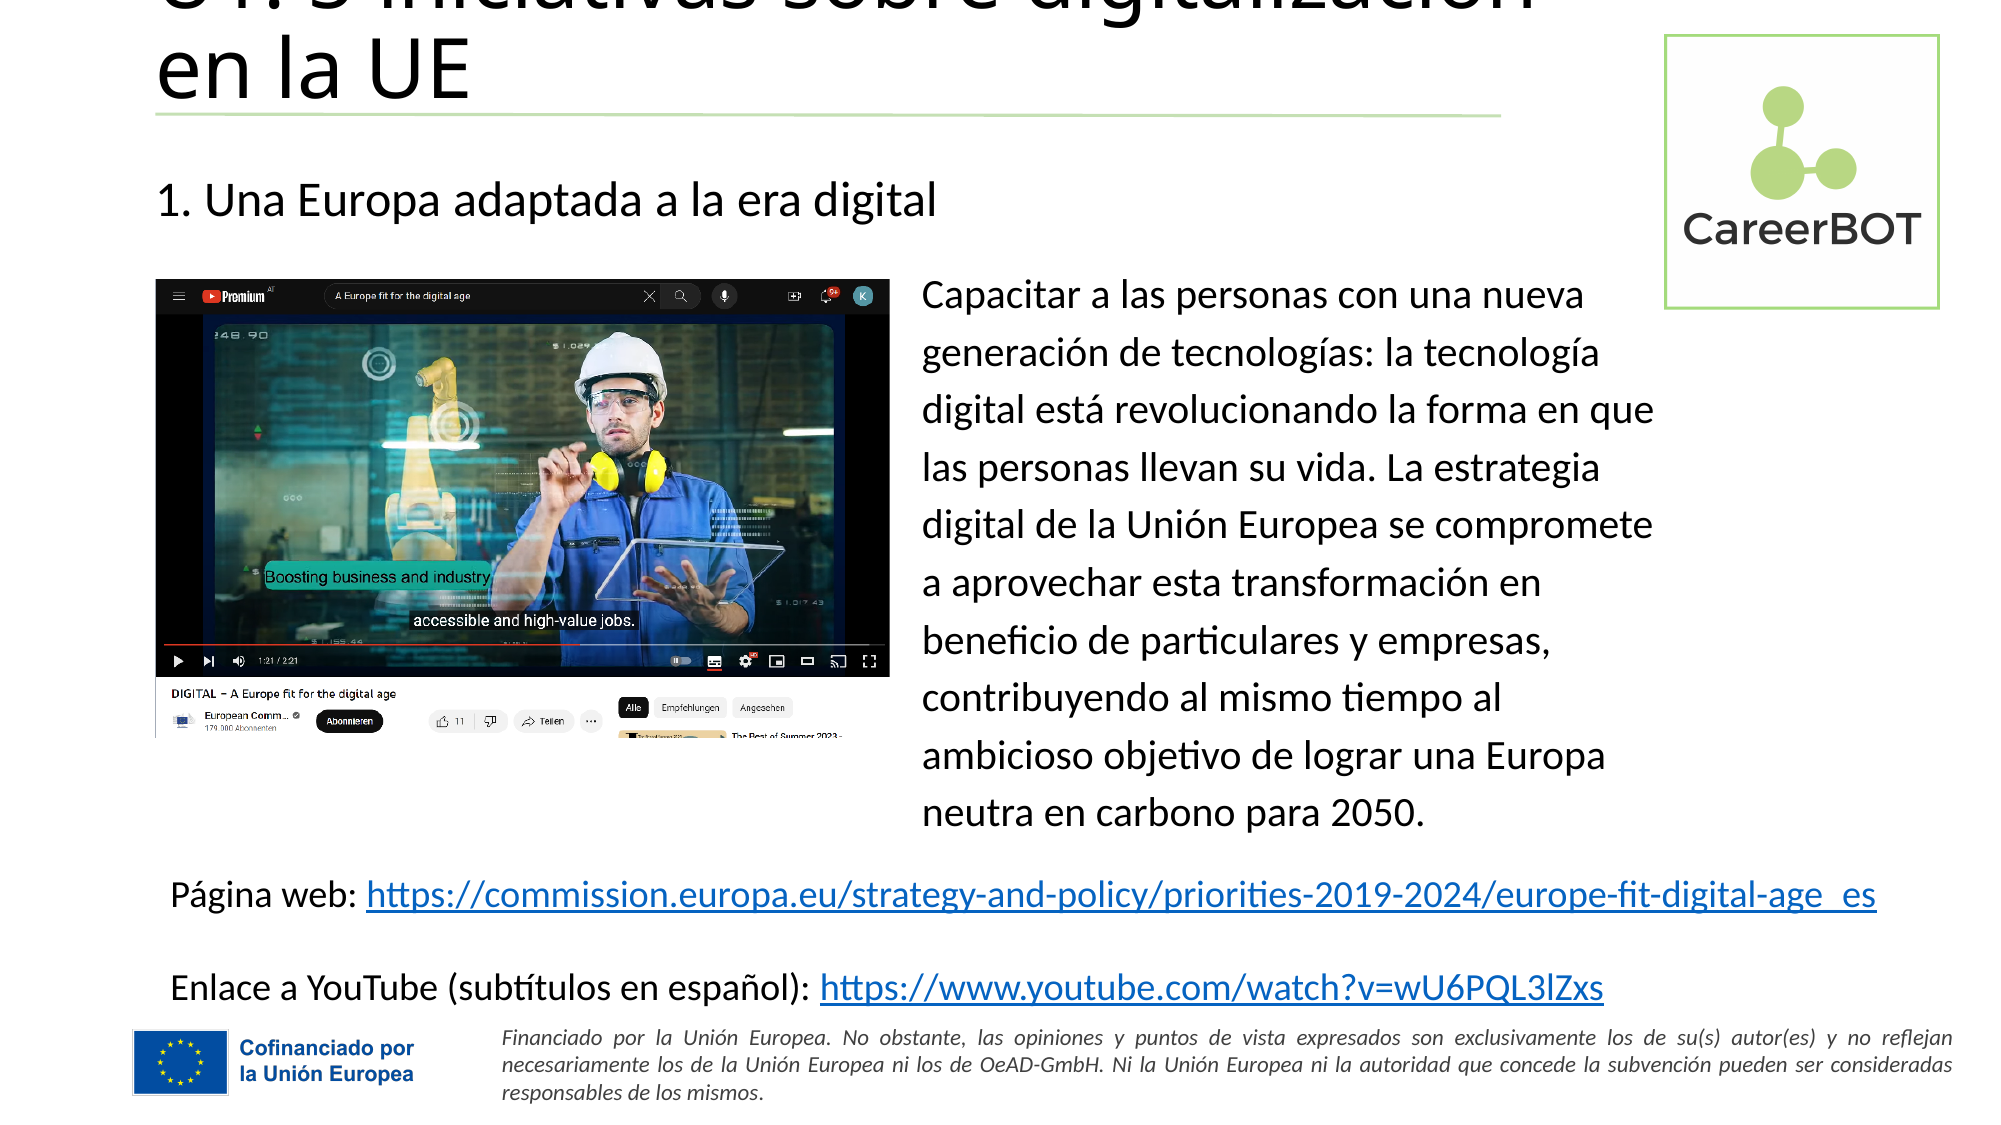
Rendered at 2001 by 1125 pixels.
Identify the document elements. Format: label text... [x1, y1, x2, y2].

picture [1664, 34, 1940, 310]
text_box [130, 1014, 1970, 1113]
subtitle 1. Una Europa adaptada a la era digital [140, 166, 1605, 295]
text_box Página web: https://commission.europa.eu/strategy-and-policy/priorities-2019-2024/europe-fit-digital-age_es Enlace a YouTube (subtítulos en español): https://www.youtube.com/watch?v=wU6PQL3lZxs [155, 309, 1940, 1014]
title U1: 5 iniciativas sobre digitalización en la UE [140, 23, 1649, 124]
text_box Capacitar a las personas con una nueva generación de tecnologías: la tecnología digital está revolucionando la forma en que las personas llevan su vida. La estrategia digital de la Unión Europea se compromete a aprovechar esta transformación en beneficio de particulares y empresas, contribuyendo al mismo tiempo al ambicioso objetivo de lograr una Europa neutra en carbono para 2050. [906, 251, 1675, 852]
picture [155, 279, 890, 738]
